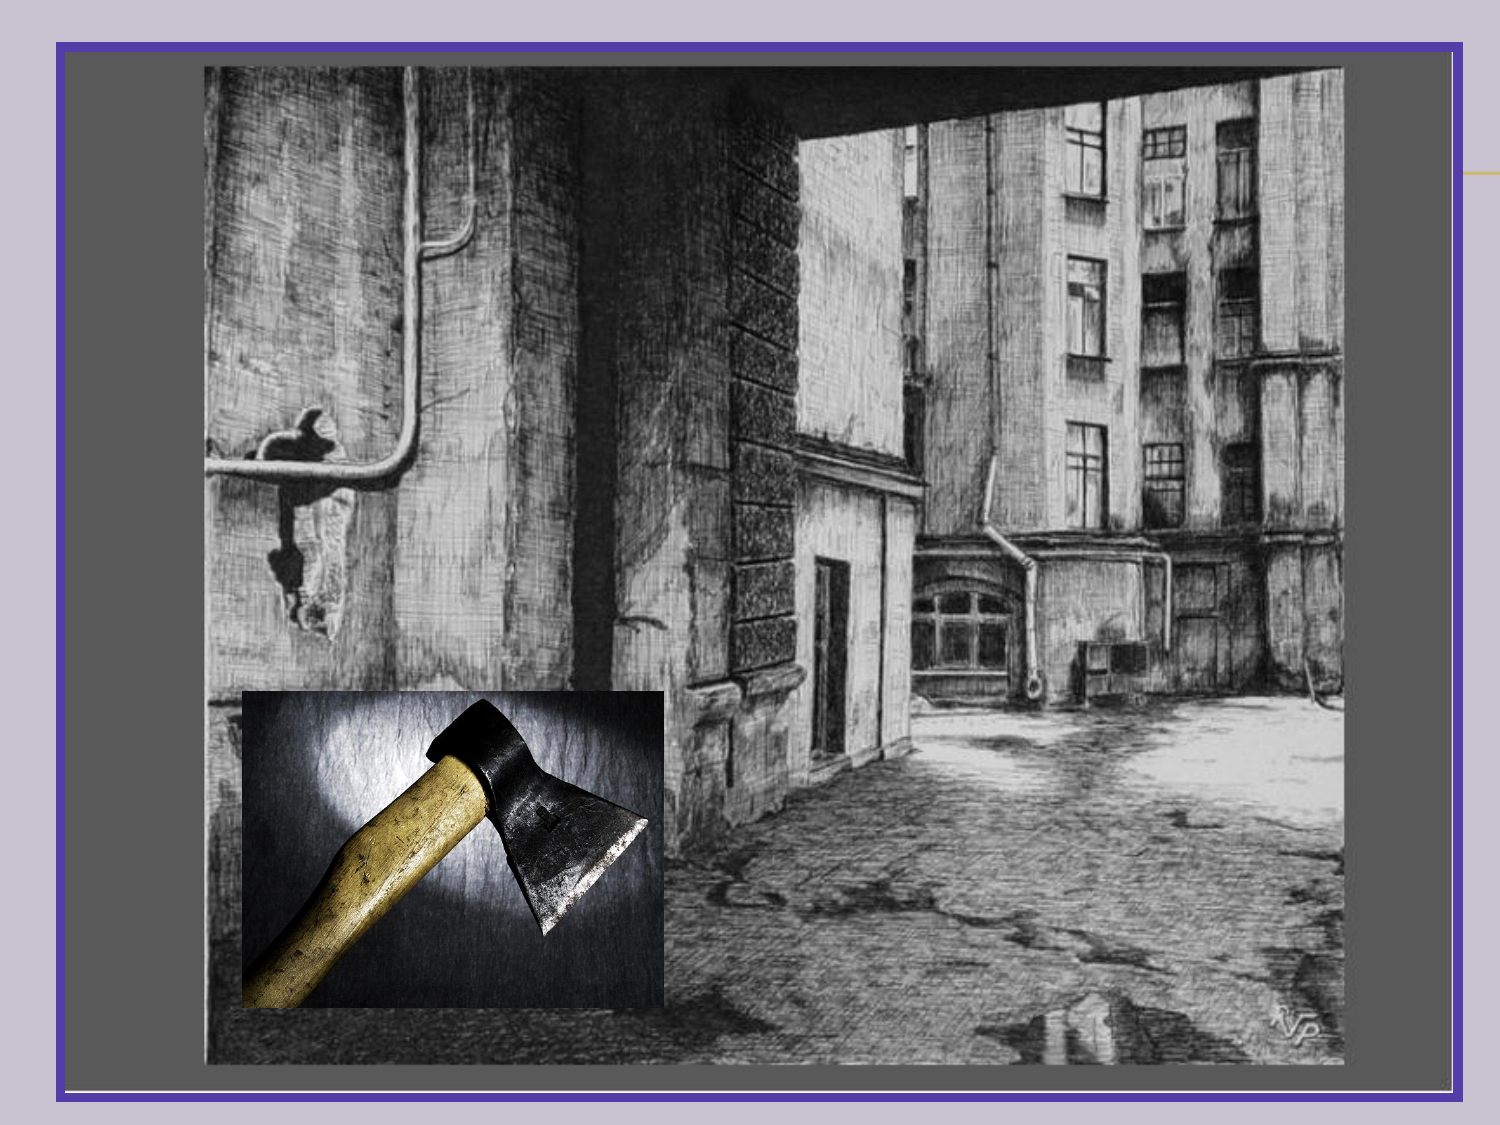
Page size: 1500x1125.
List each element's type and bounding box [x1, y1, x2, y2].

picture [64, 51, 1454, 1094]
